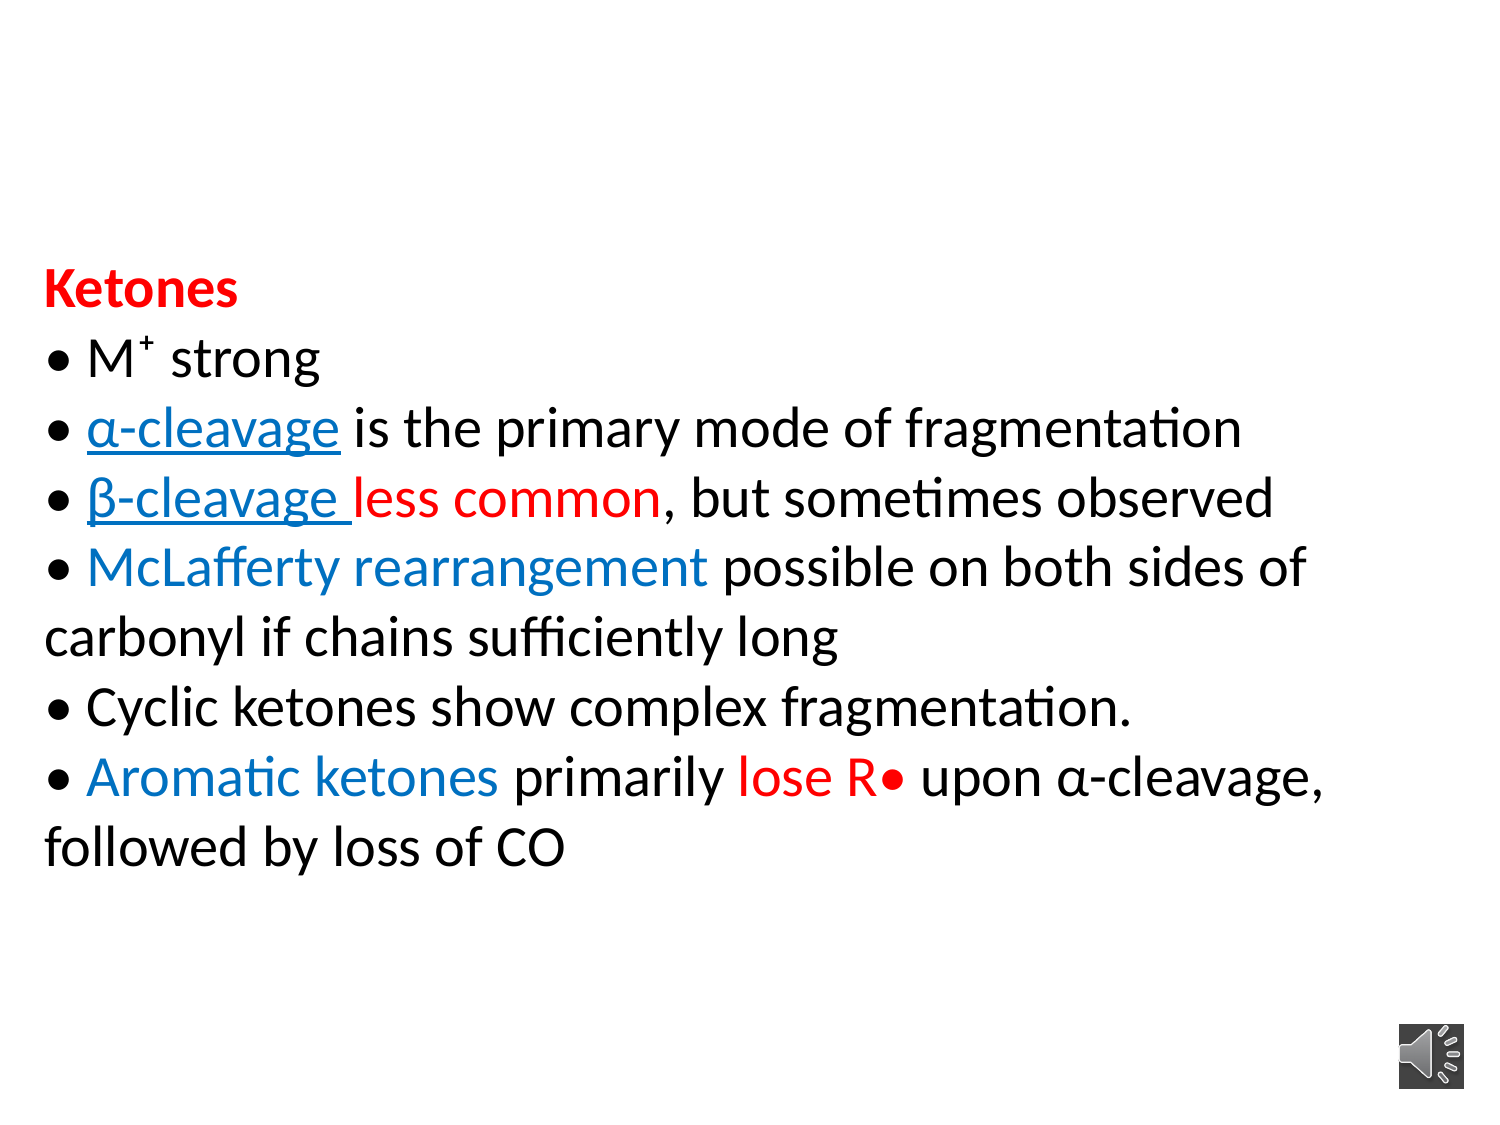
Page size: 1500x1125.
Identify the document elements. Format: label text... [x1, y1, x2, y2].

picture [1397, 1022, 1465, 1090]
title Ketones • M⁺ strong • α-cleavage is the primary mode of fragmentation • β-cleavage less common, but sometimes observed • McLafferty rearrangement possible on both sides of carbonyl if chains sufficiently long • Cyclic ketones show complex fragmentation. • Aromatic ketones primarily lose R• upon α-cleavage, followed by loss of CO [29, 45, 1459, 1083]
